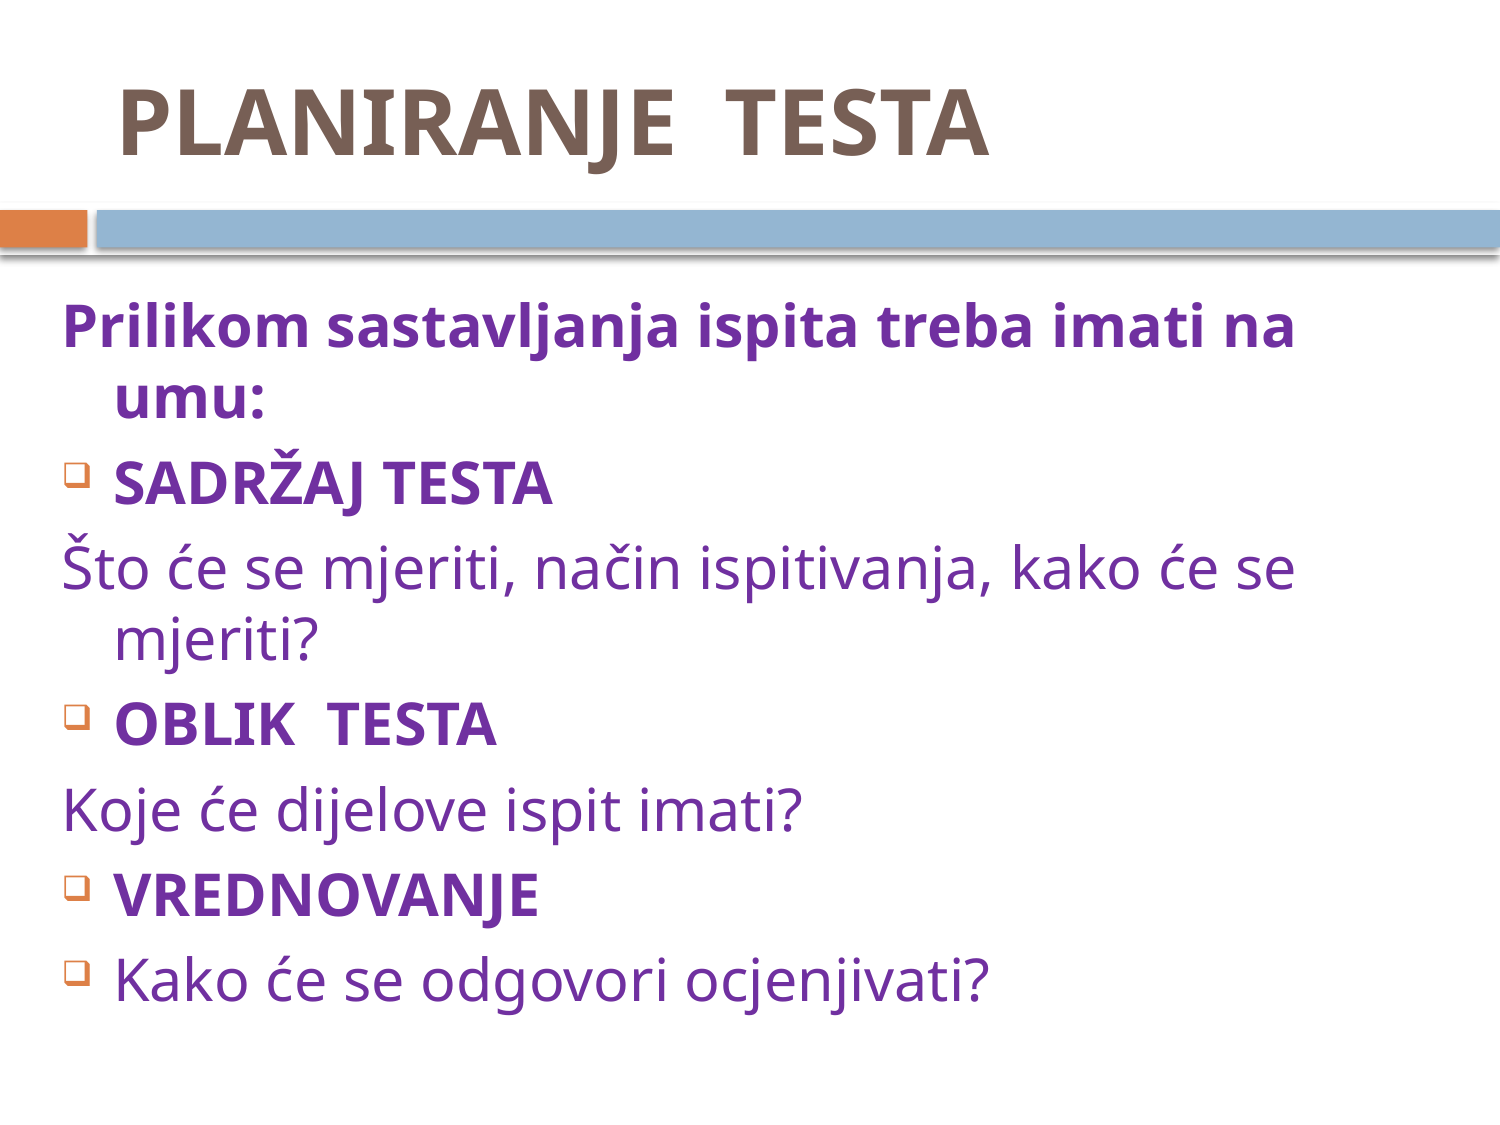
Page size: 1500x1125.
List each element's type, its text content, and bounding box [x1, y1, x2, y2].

title PLANIRANJE TESTA [100, 37, 1438, 200]
list Prilikom sastavljanja ispita treba imati na umu: SADRŽAJ TESTA Što će se mjeriti, način ispitivanja, kako će se mjeriti? OBLIK TESTA Koje će dijelove ispit imati? VREDNOVANJE Kako će se odgovori ocjenjivati? [46, 281, 1397, 1024]
